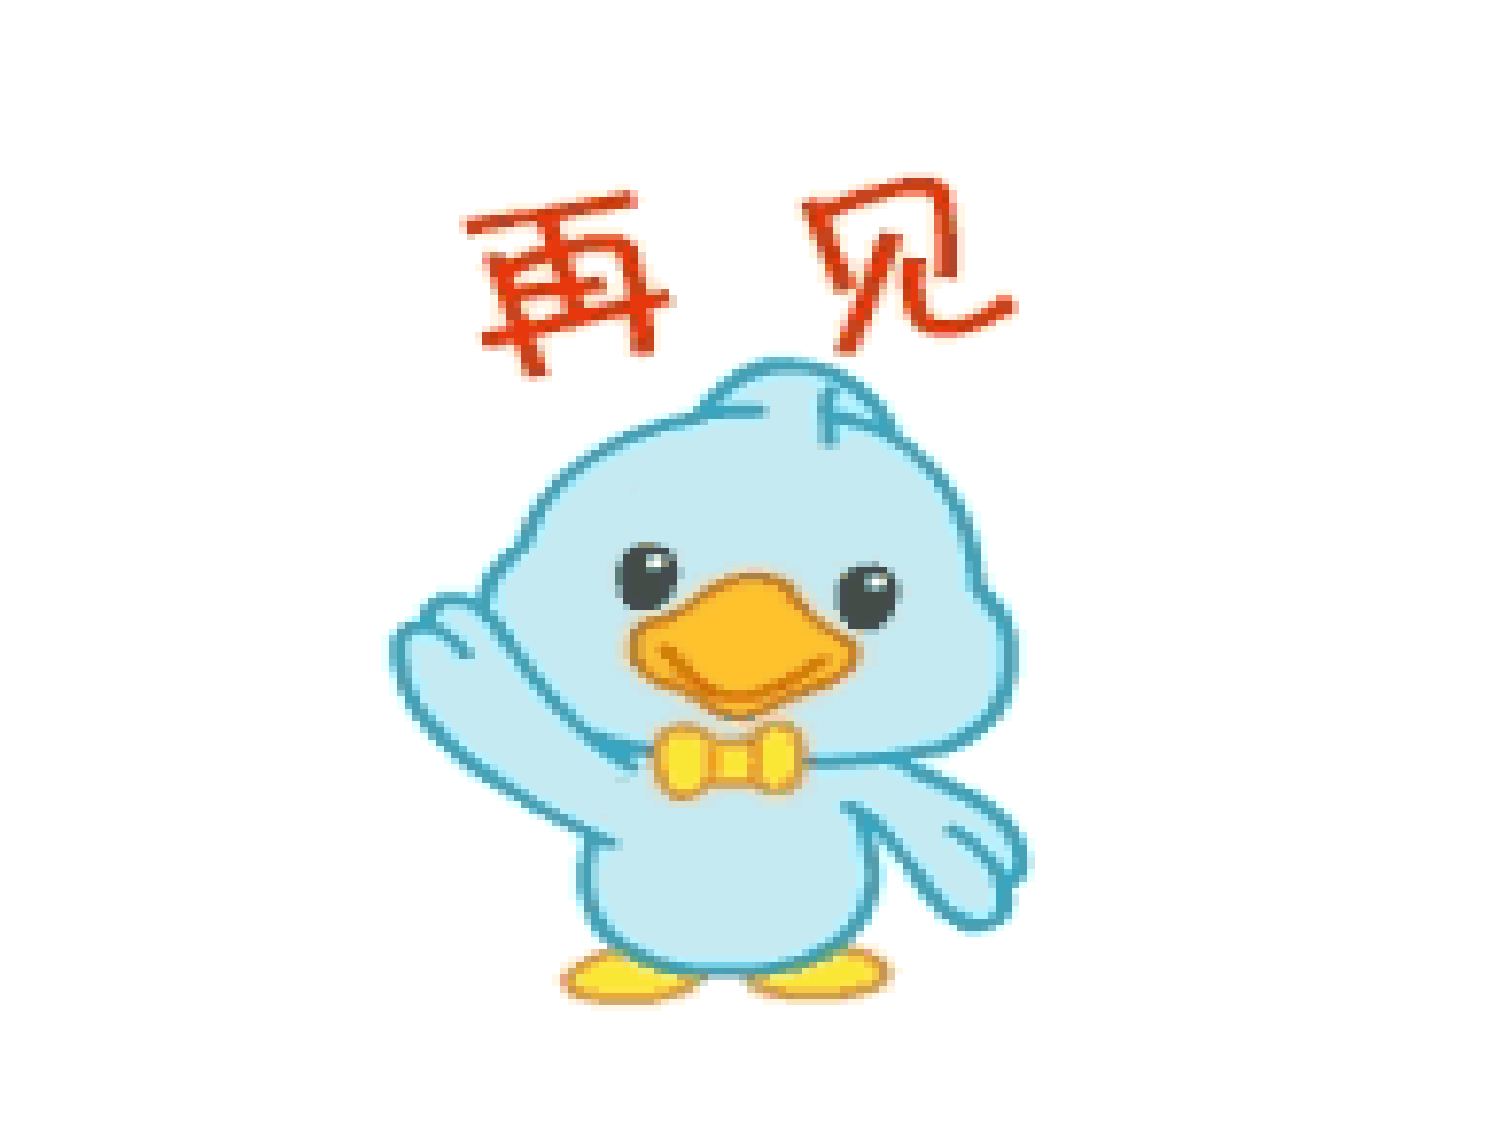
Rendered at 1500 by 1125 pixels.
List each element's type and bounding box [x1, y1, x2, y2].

list [265, 160, 1200, 1024]
